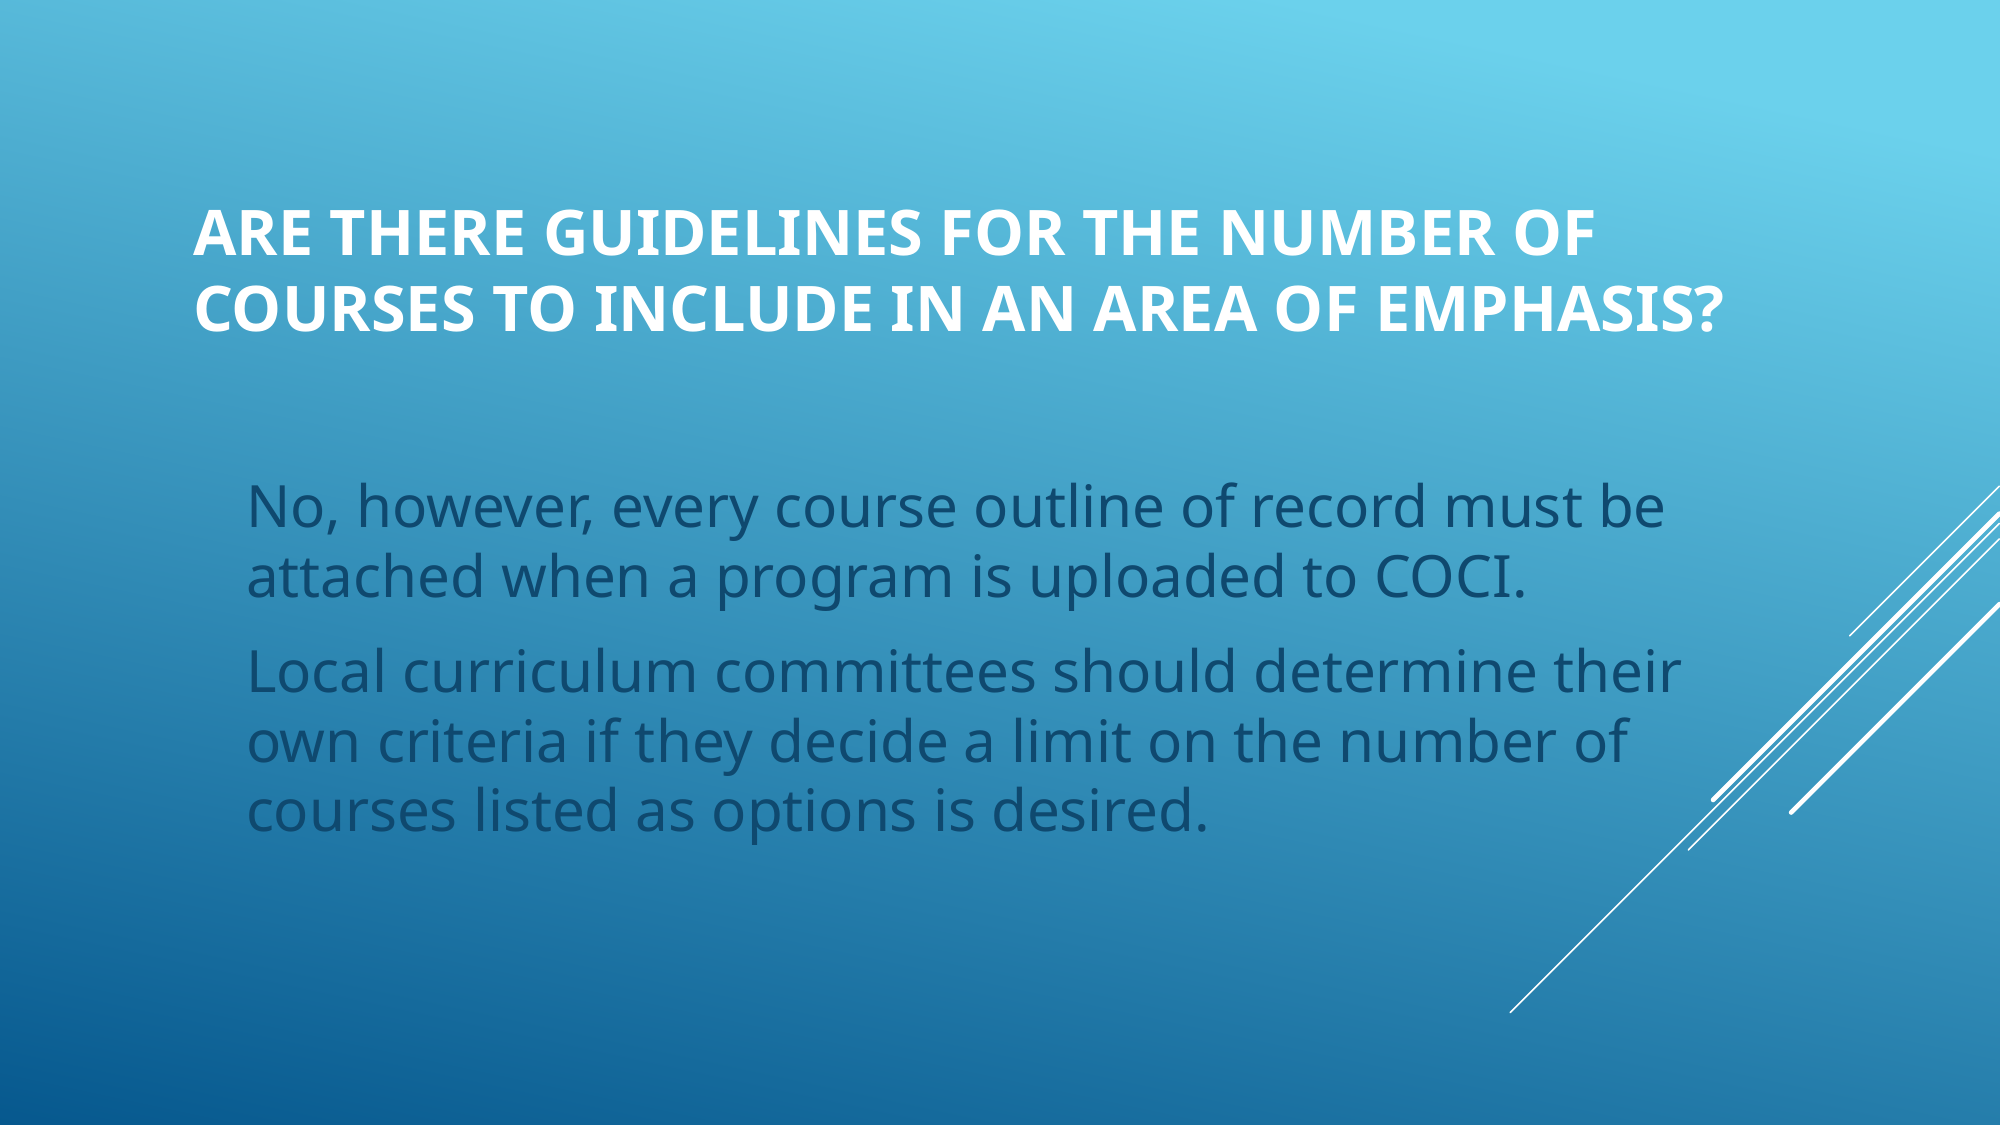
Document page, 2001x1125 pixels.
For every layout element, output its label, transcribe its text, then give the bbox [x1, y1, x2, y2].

title Are there guidelines for the number of courses to include in an Area of Emphasis? [178, 182, 1769, 430]
list No, however, every course outline of record must be attached when a program is uploaded to COCI. Local curriculum committees should determine their own criteria if they decide a limit on the number of courses listed as options is desired. [231, 395, 1769, 989]
